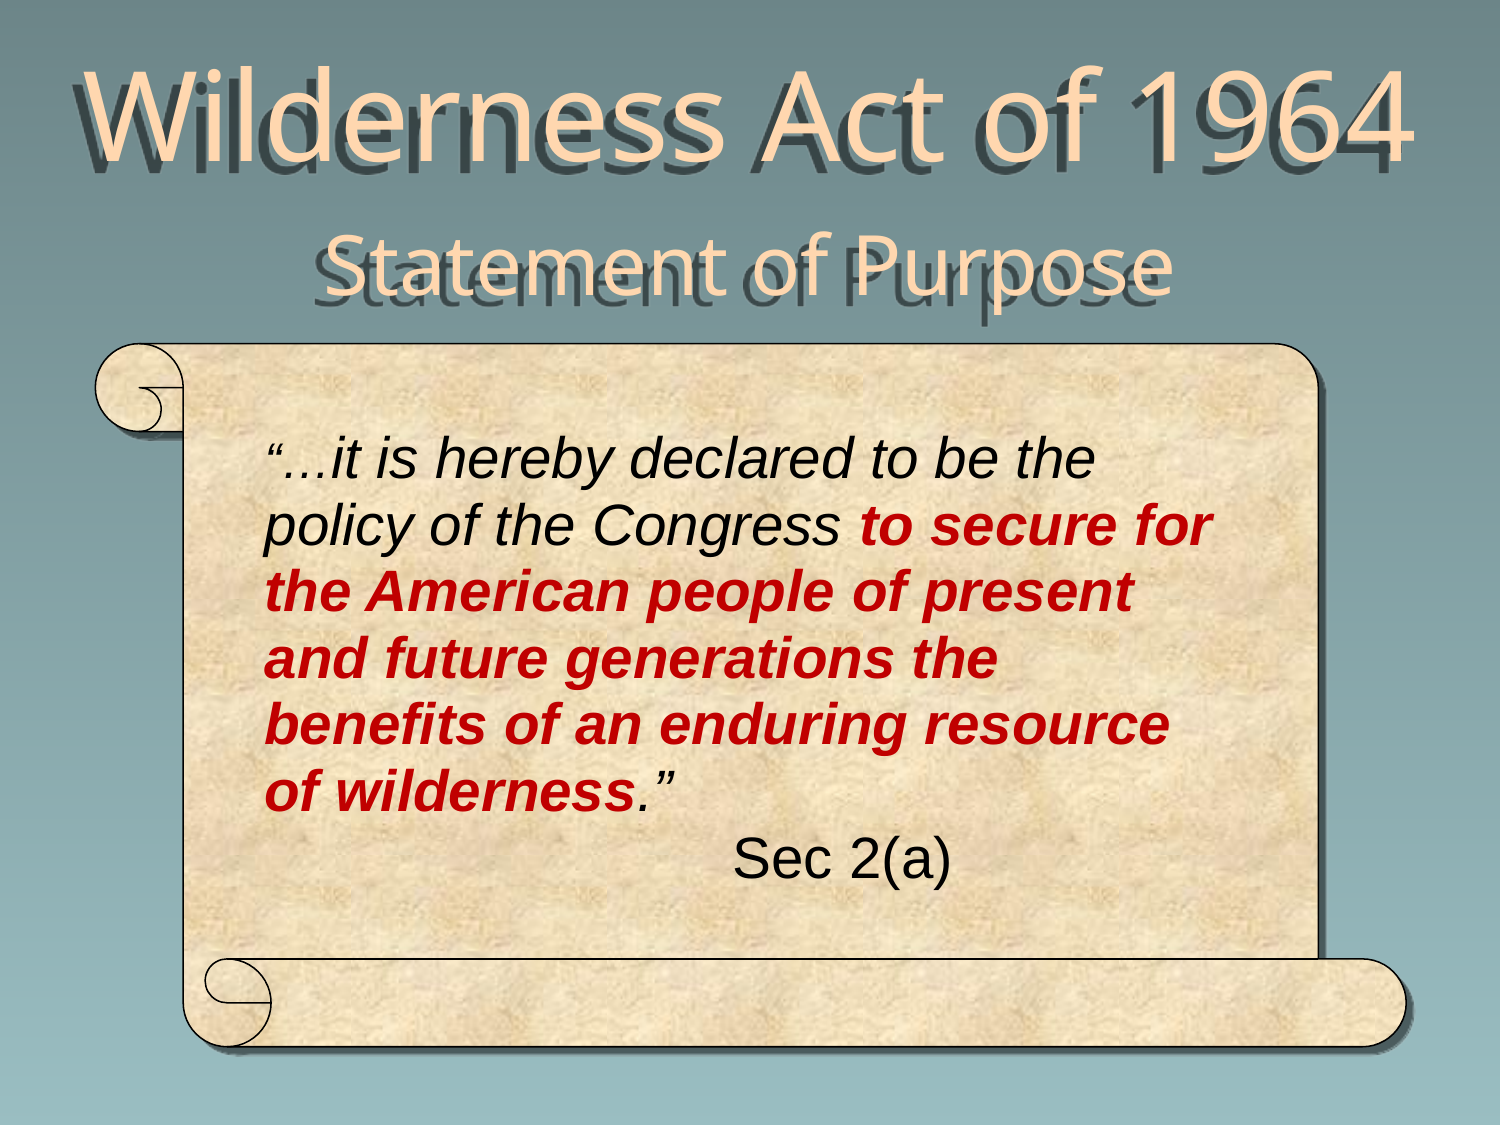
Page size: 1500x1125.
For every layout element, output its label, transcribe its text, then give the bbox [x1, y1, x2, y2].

title Wilderness Act of 1964 Statement of Purpose [0, 54, 1500, 320]
text_box [95, 343, 1407, 1047]
text_box “…it is hereby declared to be the policy of the Congress to secure for the American people of present and future generations the benefits of an enduring resource of wilderness.” Sec 2(a) [249, 415, 1254, 919]
